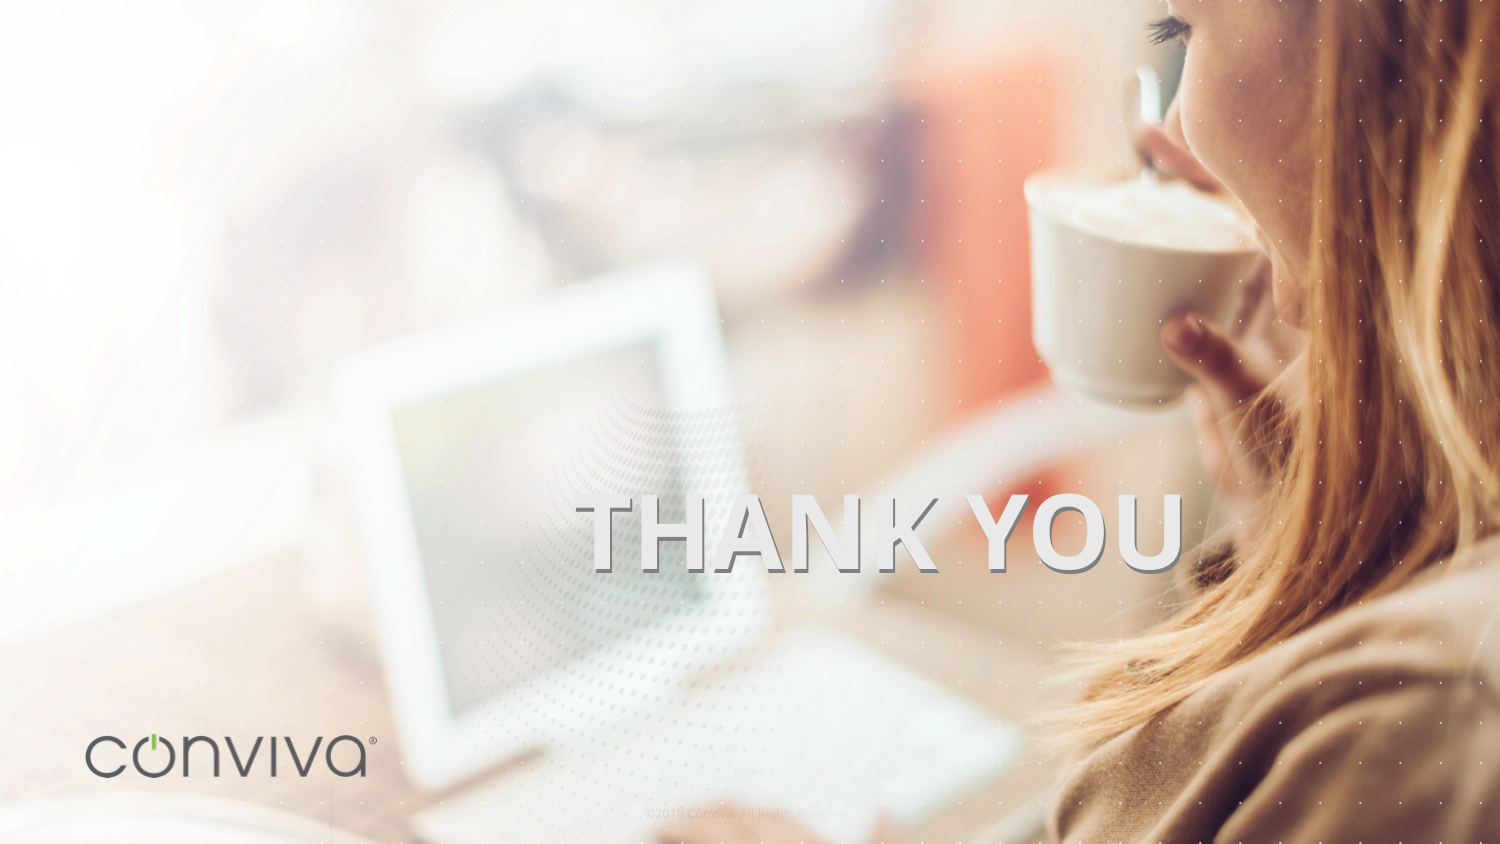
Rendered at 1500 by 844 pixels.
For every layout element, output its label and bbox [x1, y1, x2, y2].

picture [0, 0, 1500, 844]
text_box [557, 457, 1241, 707]
